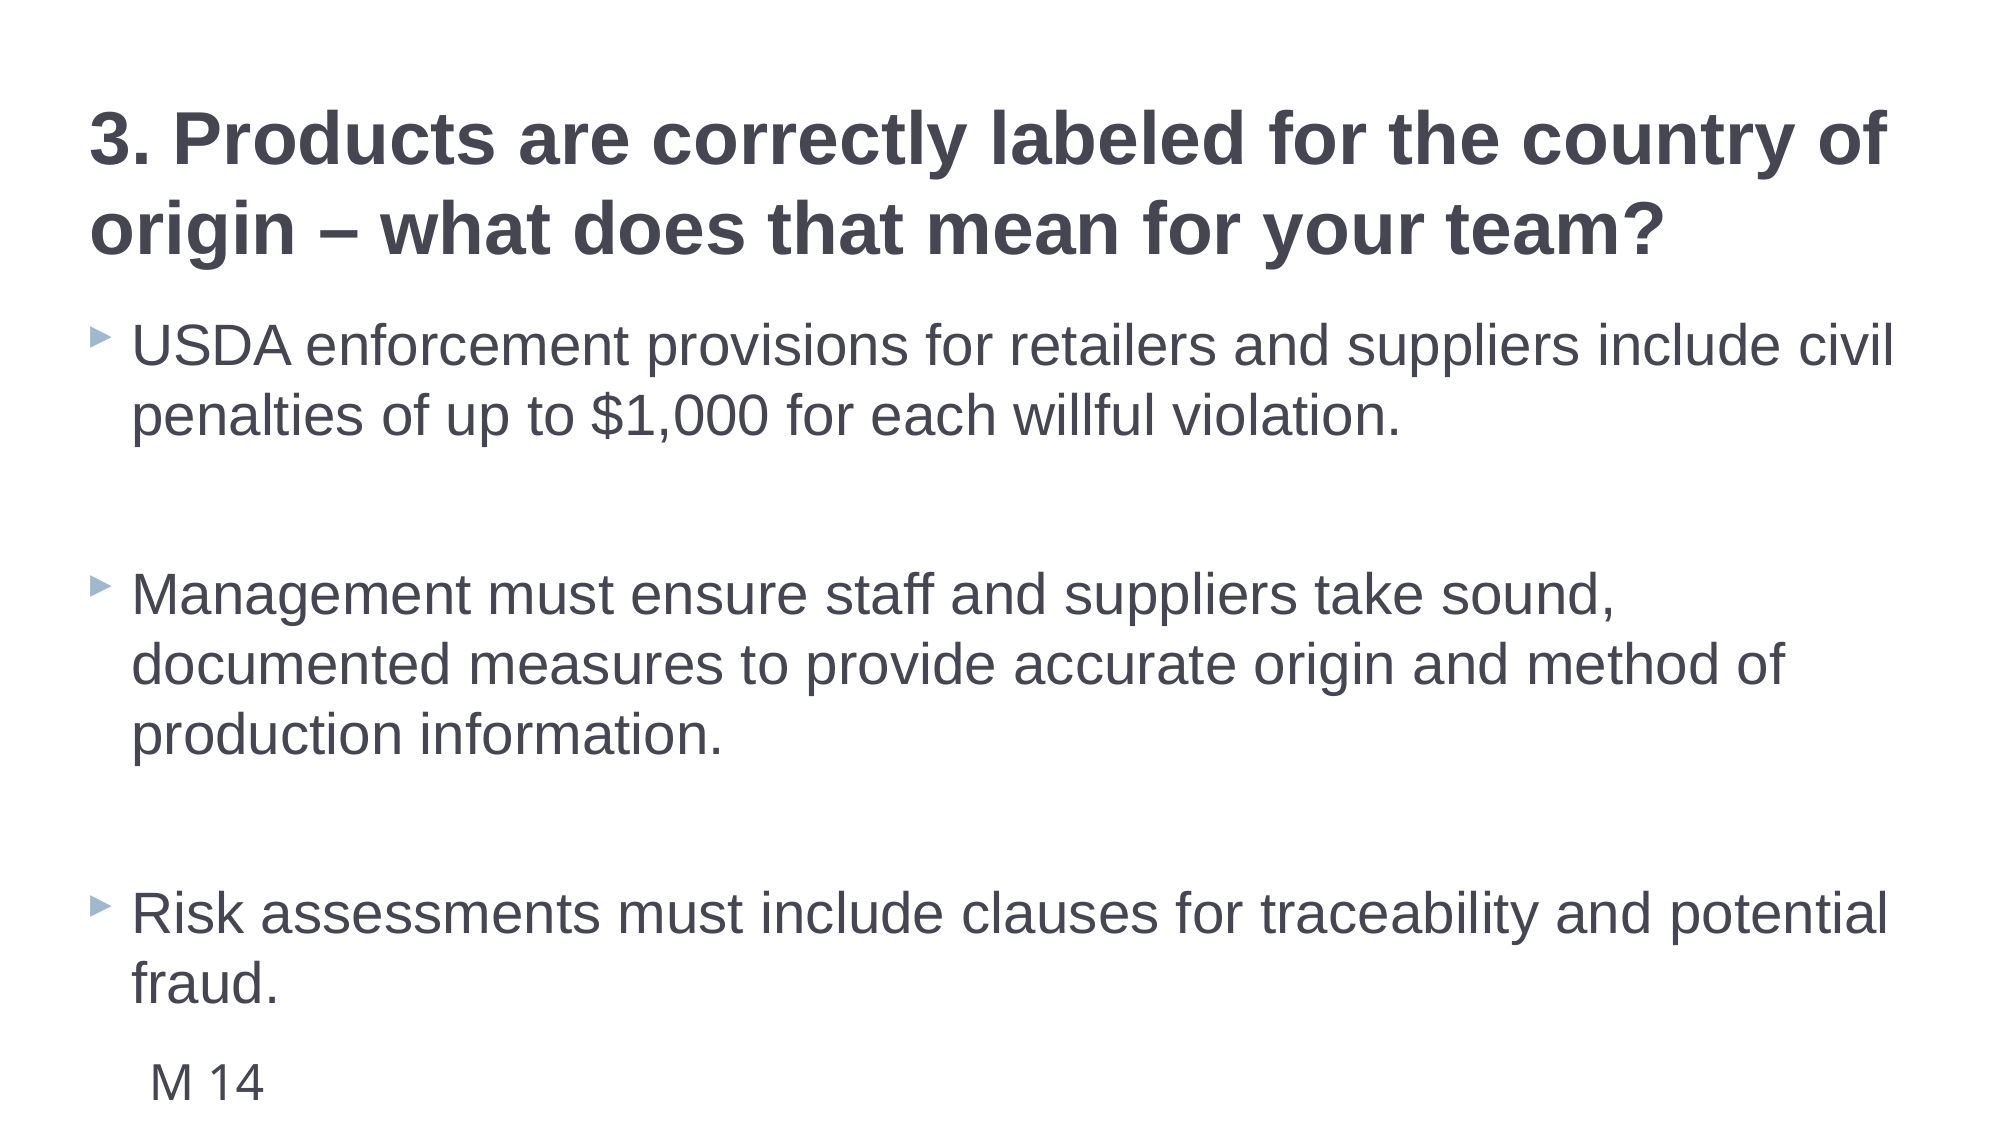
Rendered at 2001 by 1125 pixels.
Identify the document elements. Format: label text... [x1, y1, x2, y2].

list USDA enforcement provisions for retailers and suppliers include civil penalties of up to $1,000 for each willful violation. Management must ensure staff and suppliers take sound, documented measures to provide accurate origin and method of production information. Risk assessments must include clauses for traceability and potential fraud. [26, 299, 1959, 1026]
title 3. Products are correctly labeled for the country of origin – what does that mean for your team? [75, 59, 1939, 278]
slide_number M 14 [133, 1042, 568, 1103]
